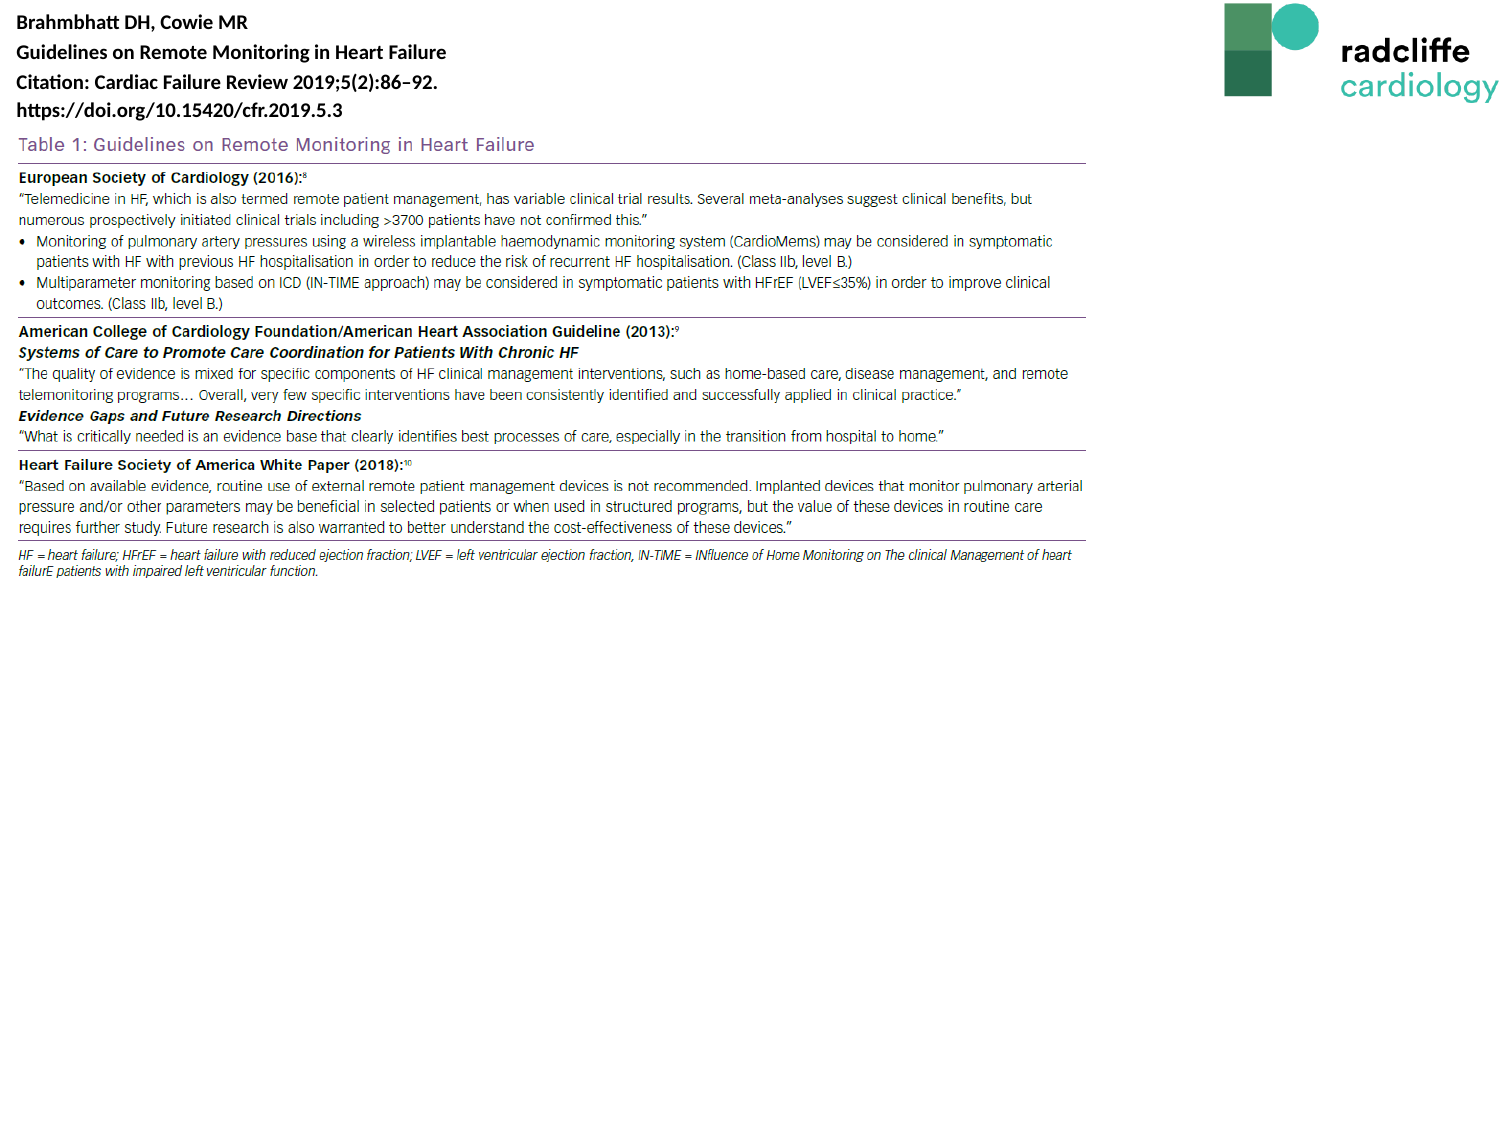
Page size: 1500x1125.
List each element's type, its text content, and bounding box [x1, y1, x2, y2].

picture [1224, 1, 1499, 104]
text_box Brahmbhatt DH, Cowie MR [1, 1, 939, 31]
picture [1, 124, 1096, 588]
text_box Guidelines on Remote Monitoring in Heart Failure [1, 31, 1224, 60]
text_box Citation: Cardiac Failure Review 2019;5(2):86–92. [1, 60, 1224, 89]
text_box https://doi.org/10.15420/cfr.2019.5.3 [1, 89, 1500, 129]
